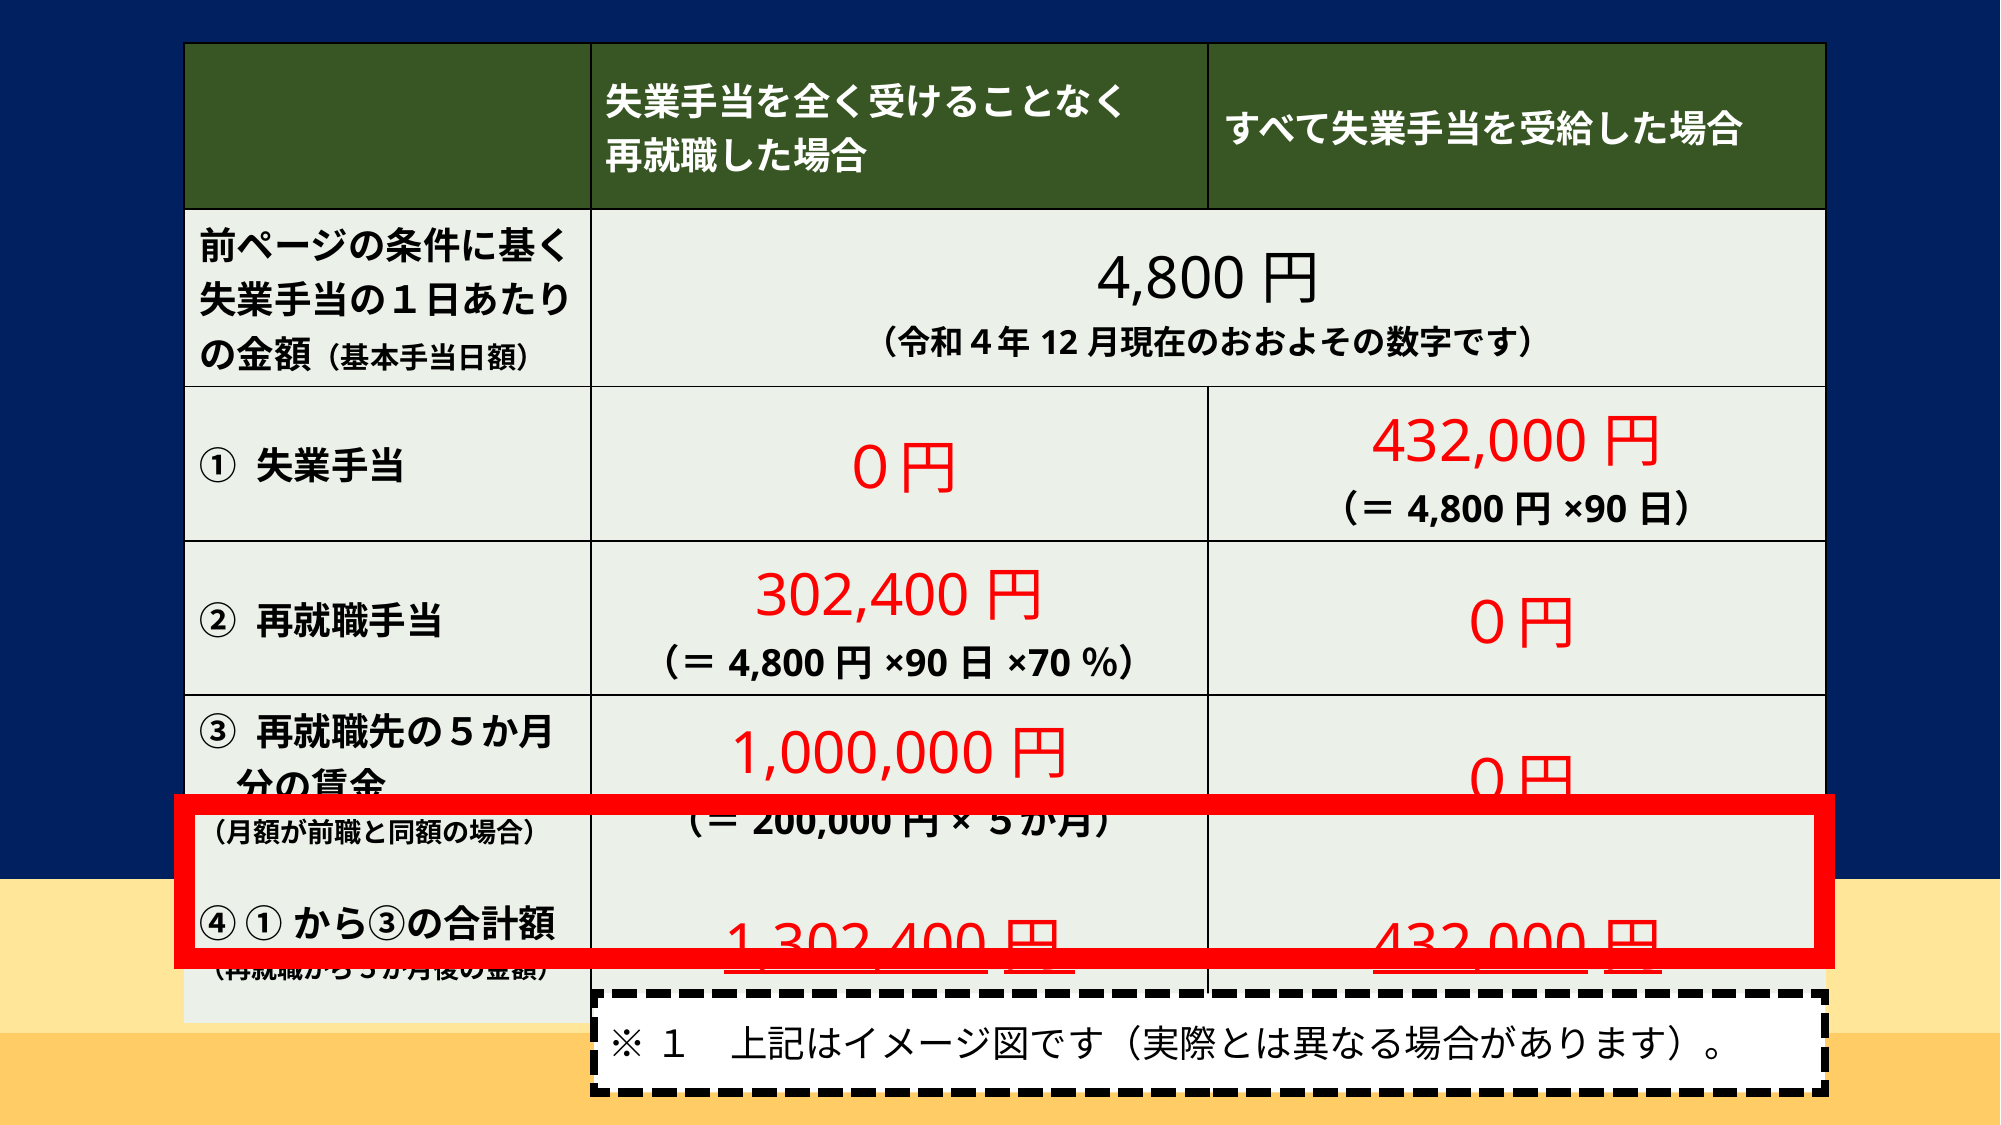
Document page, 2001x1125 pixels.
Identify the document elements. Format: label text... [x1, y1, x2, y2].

table_cell 4,800円 （令和４年12月現在のおおよその数字です） [592, 210, 1825, 386]
table_header 失業手当を全く受けることなく 再就職した場合 [592, 44, 1207, 208]
table_cell ０円 [1209, 542, 1825, 694]
table_cell 前ページの条件に基く失業手当の１日あたりの金額（基本手当日額） [185, 210, 590, 386]
table_cell ① 失業手当 [185, 387, 590, 540]
table_cell 432,000円 （＝4,800円×90日） [1209, 387, 1825, 540]
table_cell 302,400円 （＝4,800円×90日×70％） [592, 542, 1207, 694]
table_header すべて失業手当を受給した場合 [1209, 44, 1825, 208]
table_cell ０円 [1209, 696, 1825, 803]
table_cell 1,000,000円 （＝200,000円×５か月） [592, 696, 1207, 803]
table_cell ③ 再就職先の５か月 分の賃金 （月額が前職と同額の場合） [185, 696, 590, 803]
text_box [183, 803, 1826, 879]
table_header [185, 44, 590, 208]
table_cell ０円 [592, 387, 1207, 540]
table_cell ② 再就職手当 [185, 542, 590, 694]
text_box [0, 879, 2000, 1125]
